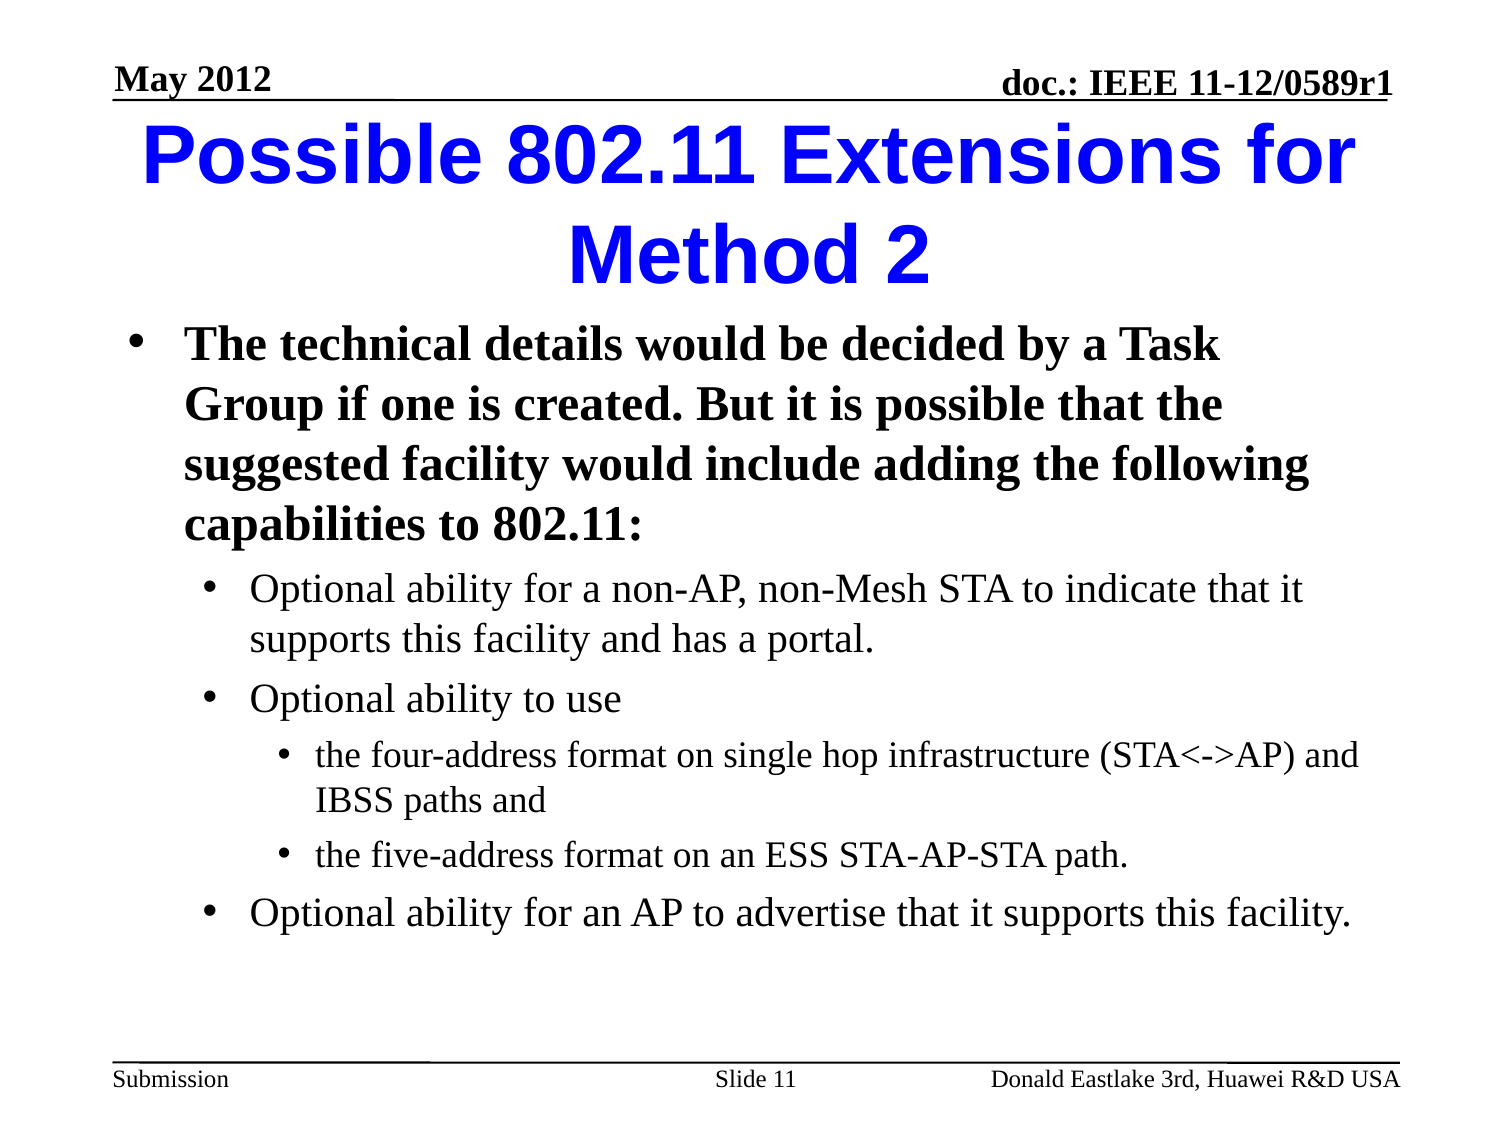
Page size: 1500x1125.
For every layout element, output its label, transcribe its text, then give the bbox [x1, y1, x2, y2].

slide_number Slide 11 [712, 1061, 800, 1123]
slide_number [114, 54, 423, 100]
list The technical details would be decided by a Task Group if one is created. But it is possible that the suggested facility would include adding the following capabilities to 802.11: Optional ability for a non-AP, non-Mesh STA to indicate that it supports this facility and has a portal. Optional ability to use the four-address format on single hop infrastructure (STA<->AP) and IBSS paths and the five-address format on an ESS STA-AP-STA path. Optional ability for an AP to advertise that it supports this facility. [112, 302, 1388, 1000]
footer Donald Eastlake 3rd, Huawei R&D USA [820, 1061, 1402, 1095]
title Possible 802.11 Extensions for Method 2 [112, 112, 1388, 288]
